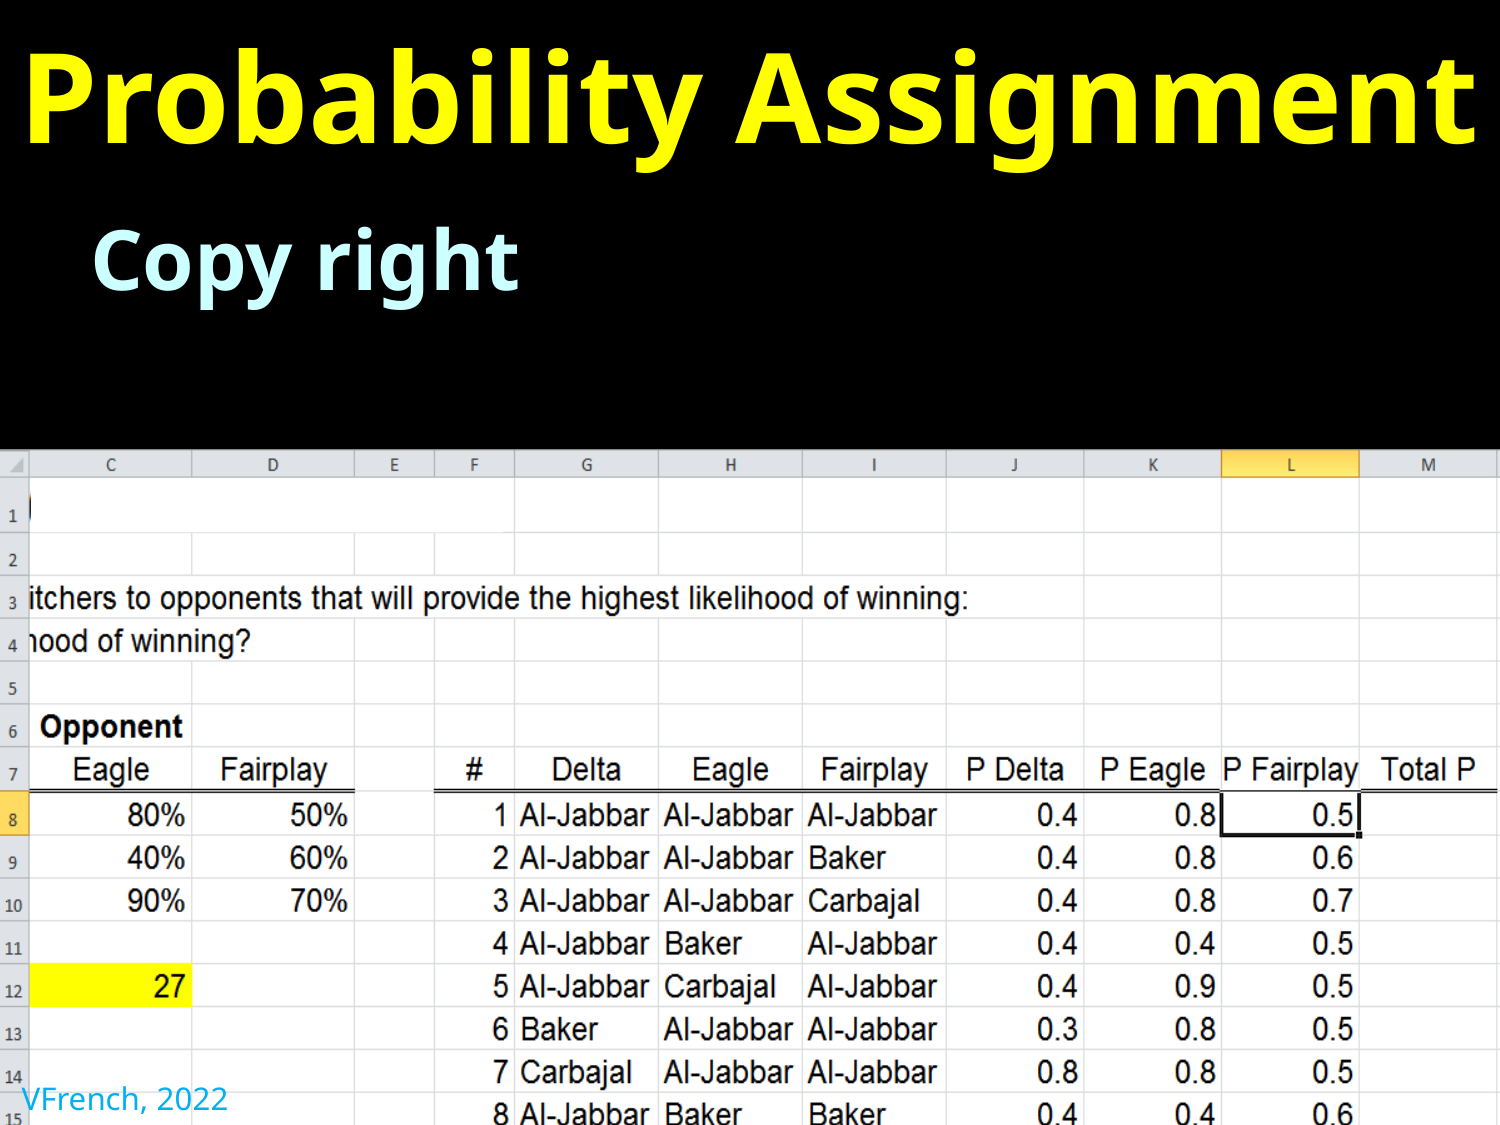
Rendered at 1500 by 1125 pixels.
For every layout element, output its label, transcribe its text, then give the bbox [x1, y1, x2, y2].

list Copy right [75, 200, 1425, 448]
title Probability Assignment [0, 0, 1500, 188]
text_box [0, 449, 1500, 1125]
